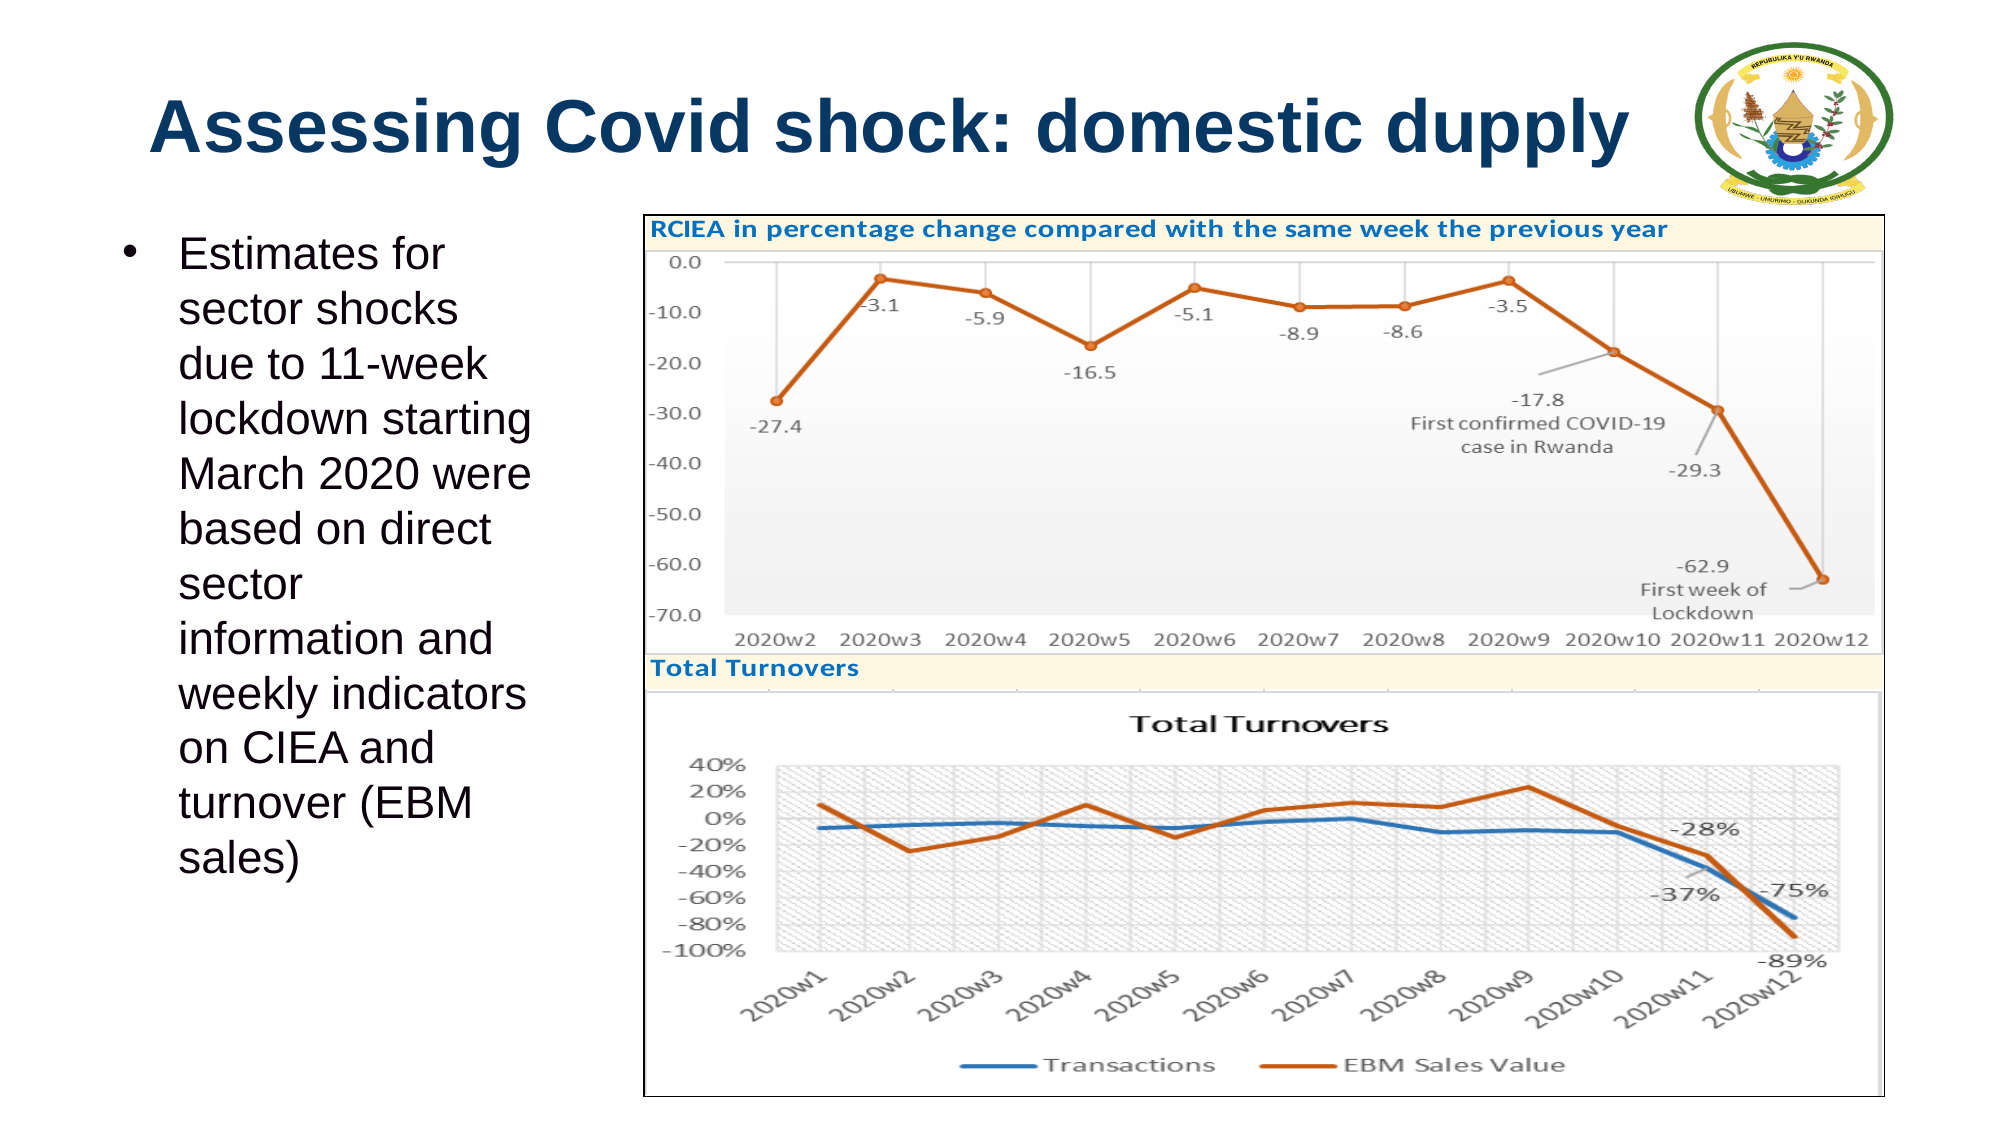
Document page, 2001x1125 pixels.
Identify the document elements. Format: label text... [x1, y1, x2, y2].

picture [1691, 37, 1900, 208]
picture [644, 215, 1885, 1096]
title Assessing Covid shock: domestic dupply [133, 47, 1711, 198]
list Estimates for sector shocks due to 11-week lockdown starting March 2020 were based on direct sector information and weekly indicators on CIEA and turnover (EBM sales) [69, 215, 549, 1024]
